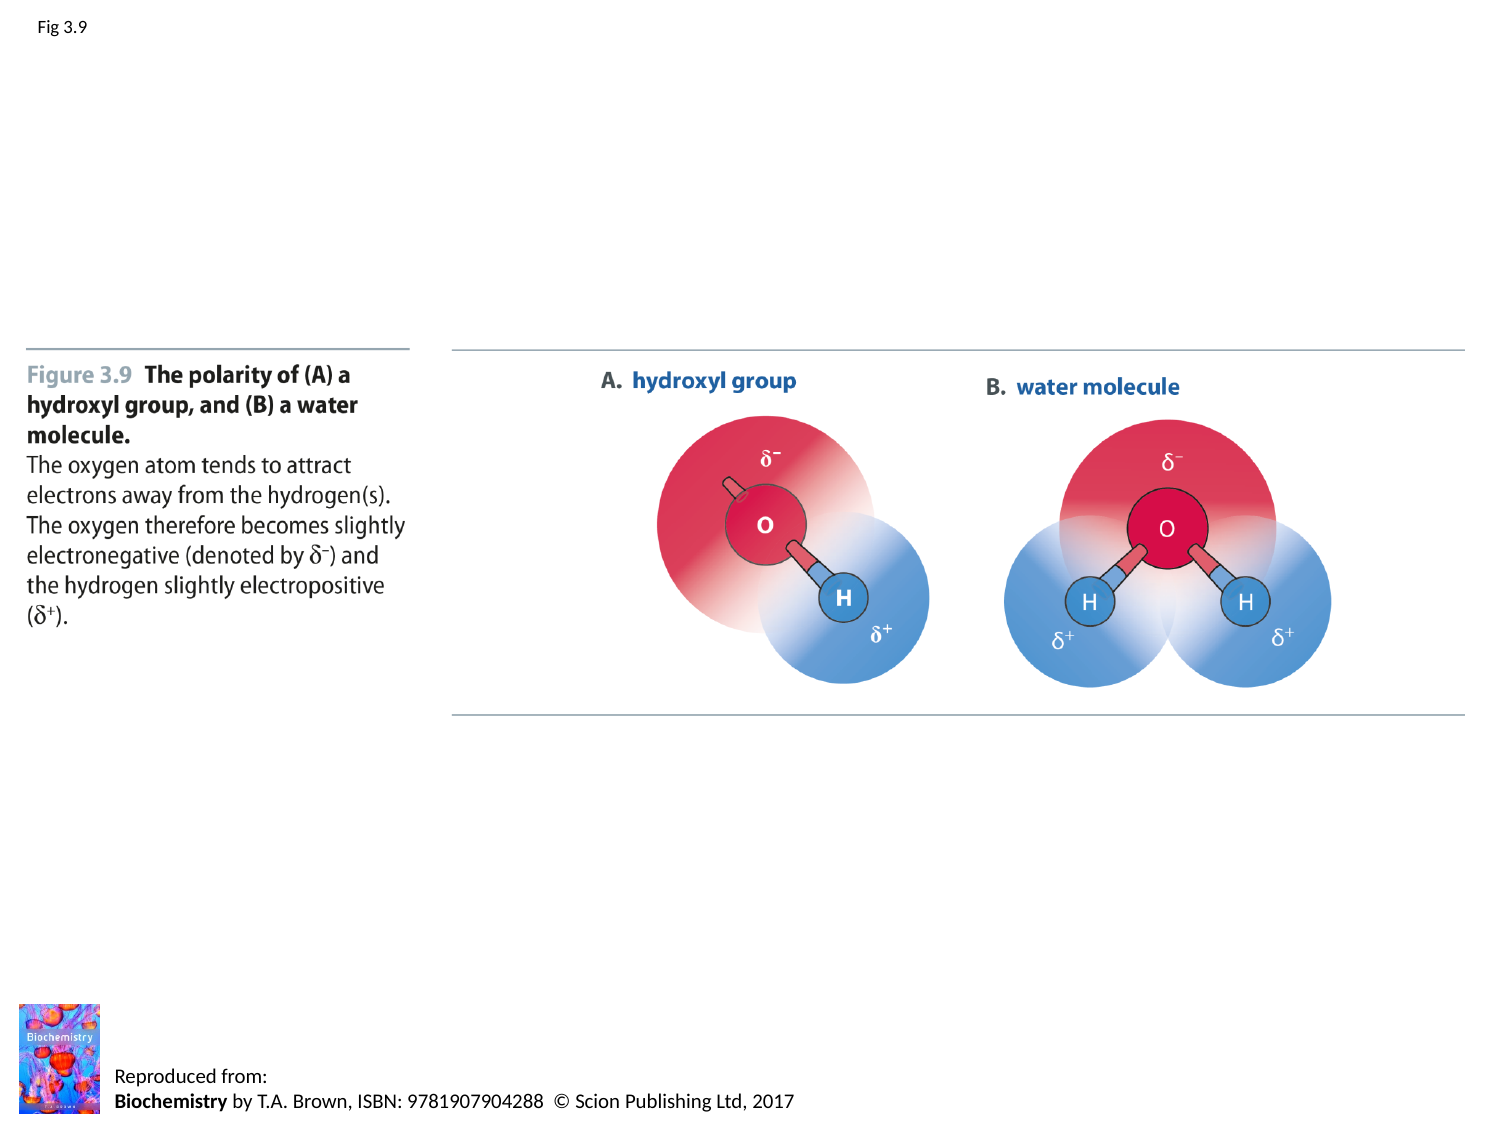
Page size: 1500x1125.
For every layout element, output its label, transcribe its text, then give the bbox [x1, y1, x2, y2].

picture [19, 1004, 101, 1114]
picture [17, 337, 1466, 731]
text_box Reproduced from: Biochemistry by T.A. Brown, ISBN: 9781907904288 © Scion Publishing Ltd, 2017 [101, 1055, 838, 1121]
title Fig 3.9 [0, 0, 125, 52]
